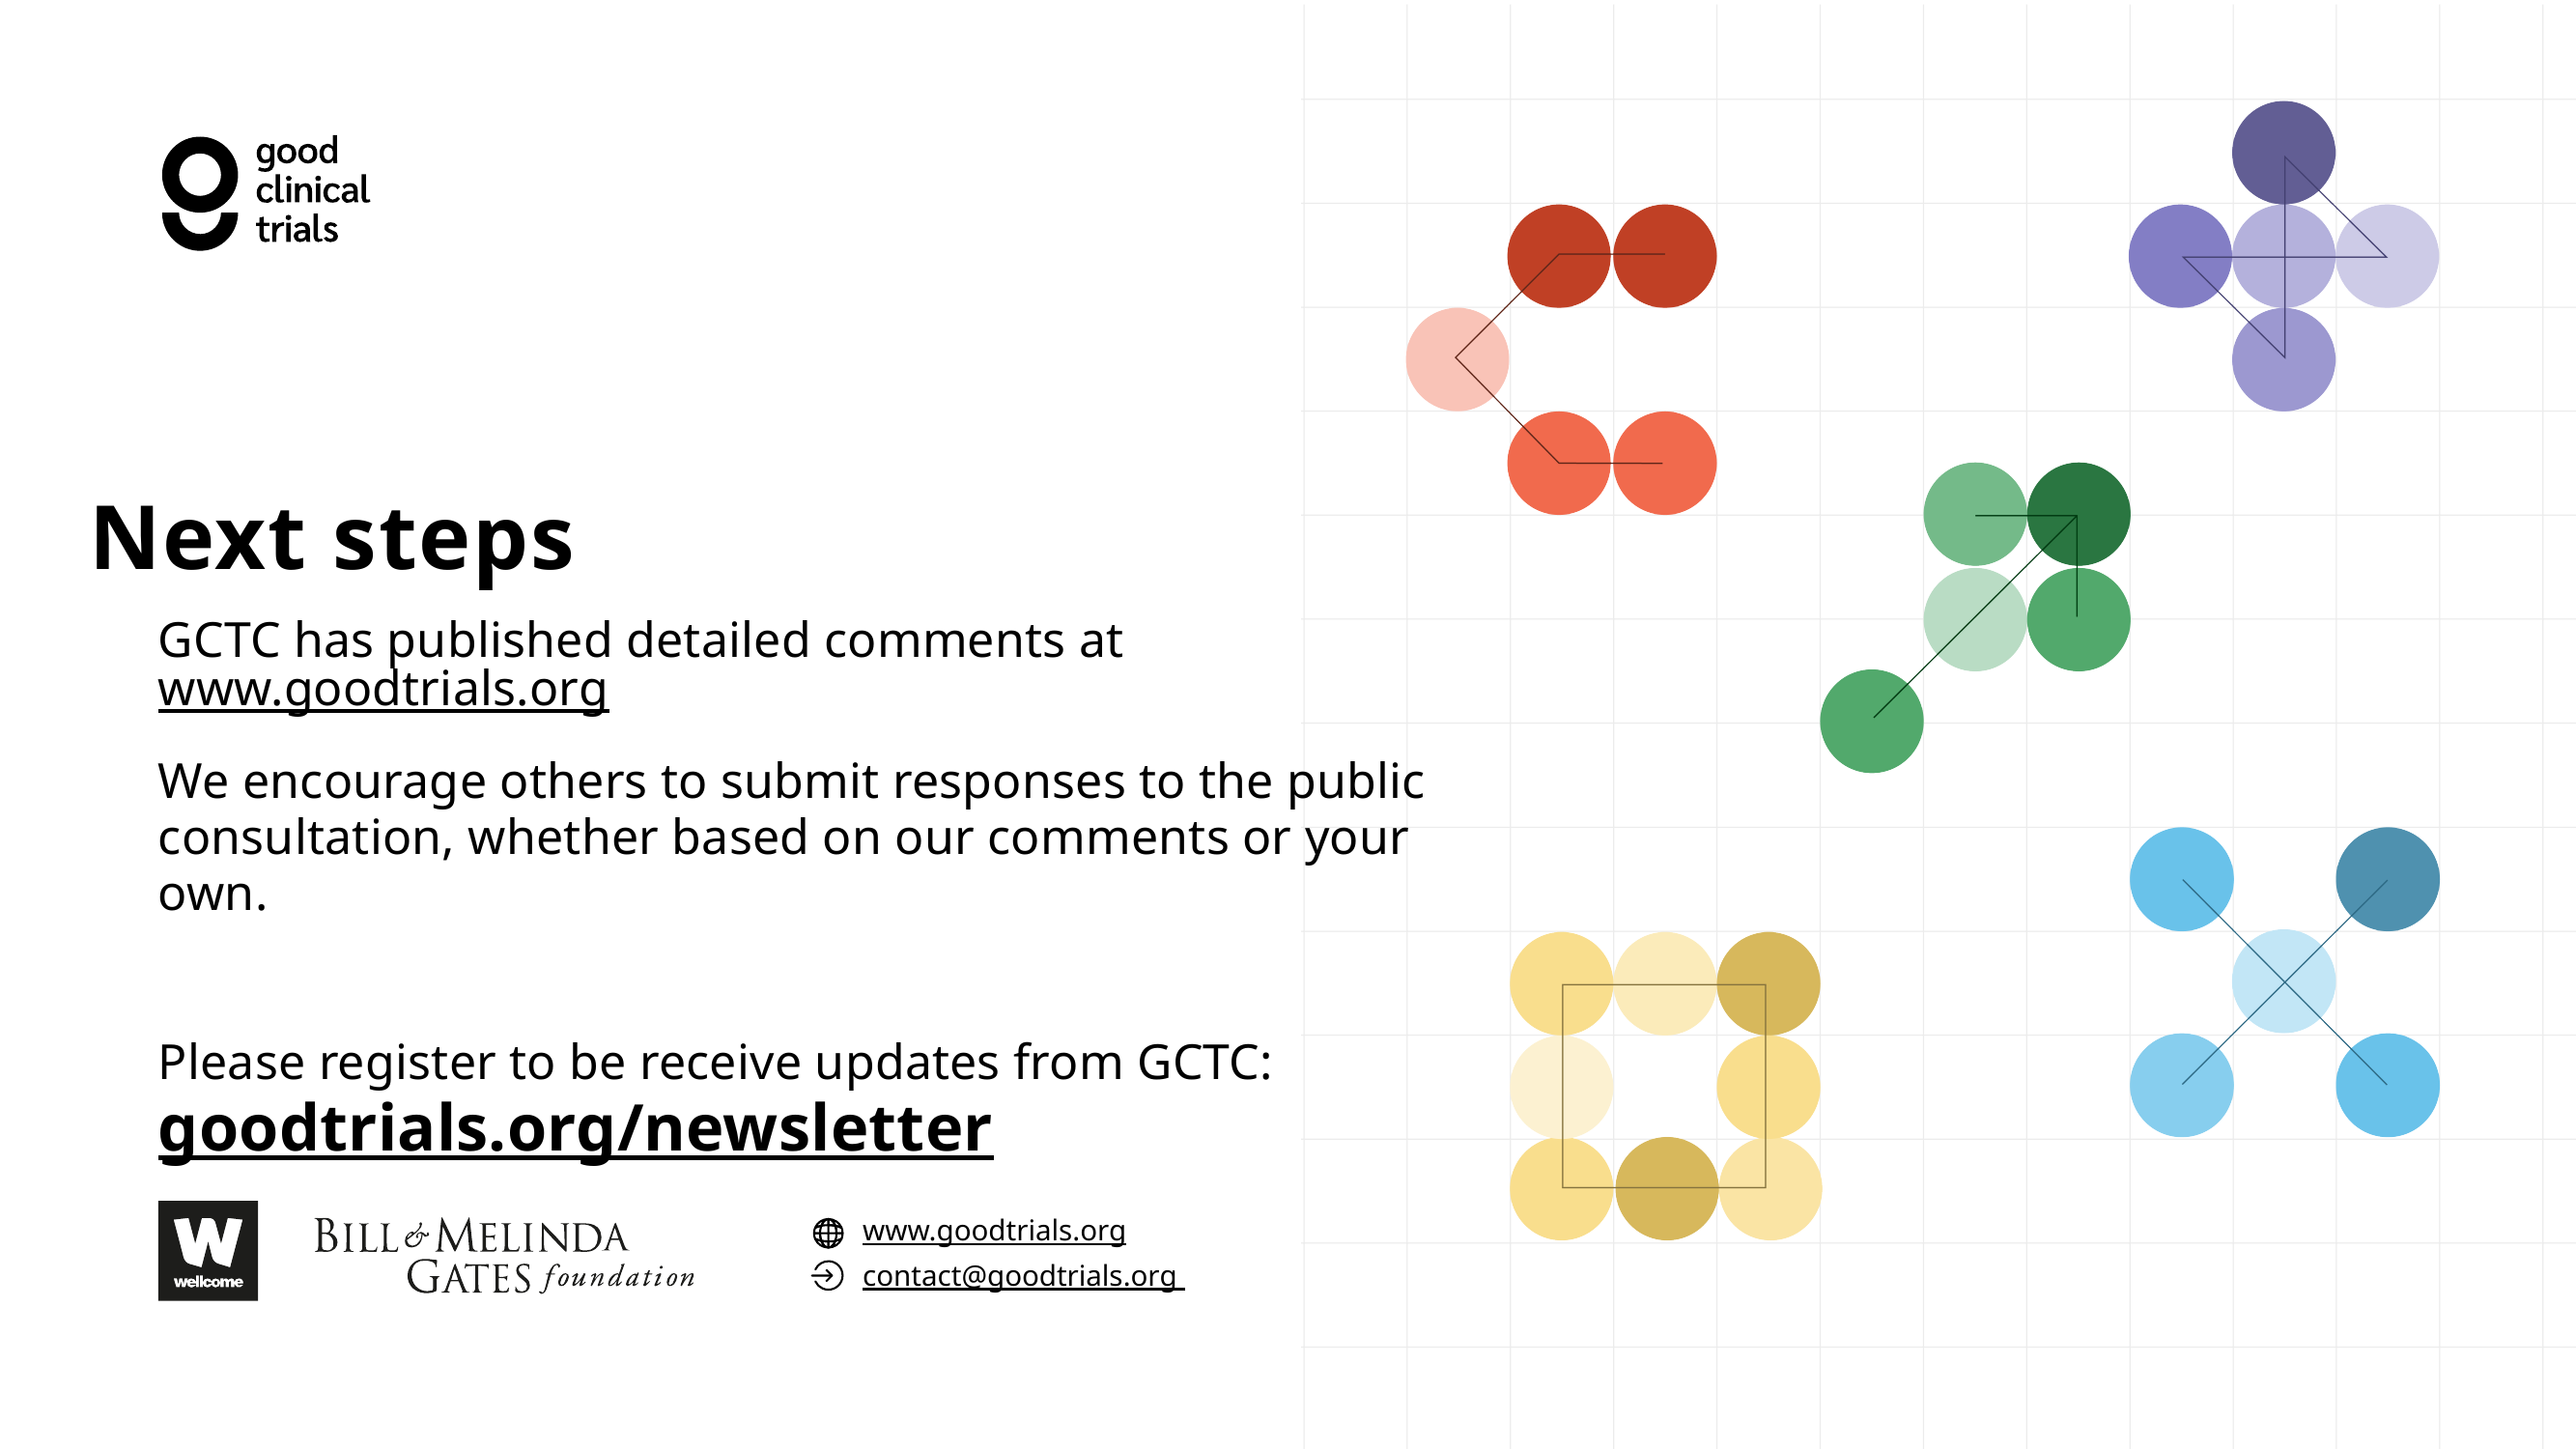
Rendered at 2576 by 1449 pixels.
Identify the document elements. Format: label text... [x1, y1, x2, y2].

picture [1301, 0, 2576, 1449]
title Next steps [89, 480, 1649, 825]
list GCTC has published detailed comments at www.goodtrials.org We encourage others to submit responses to the public consultation, whether based on our comments or your own. Please register to be receive updates from GCTC: goodtrials.org/newsletter [158, 610, 1439, 1066]
list contact@goodtrials.org [842, 1257, 1249, 1296]
list www.goodtrials.org [842, 1211, 1194, 1252]
